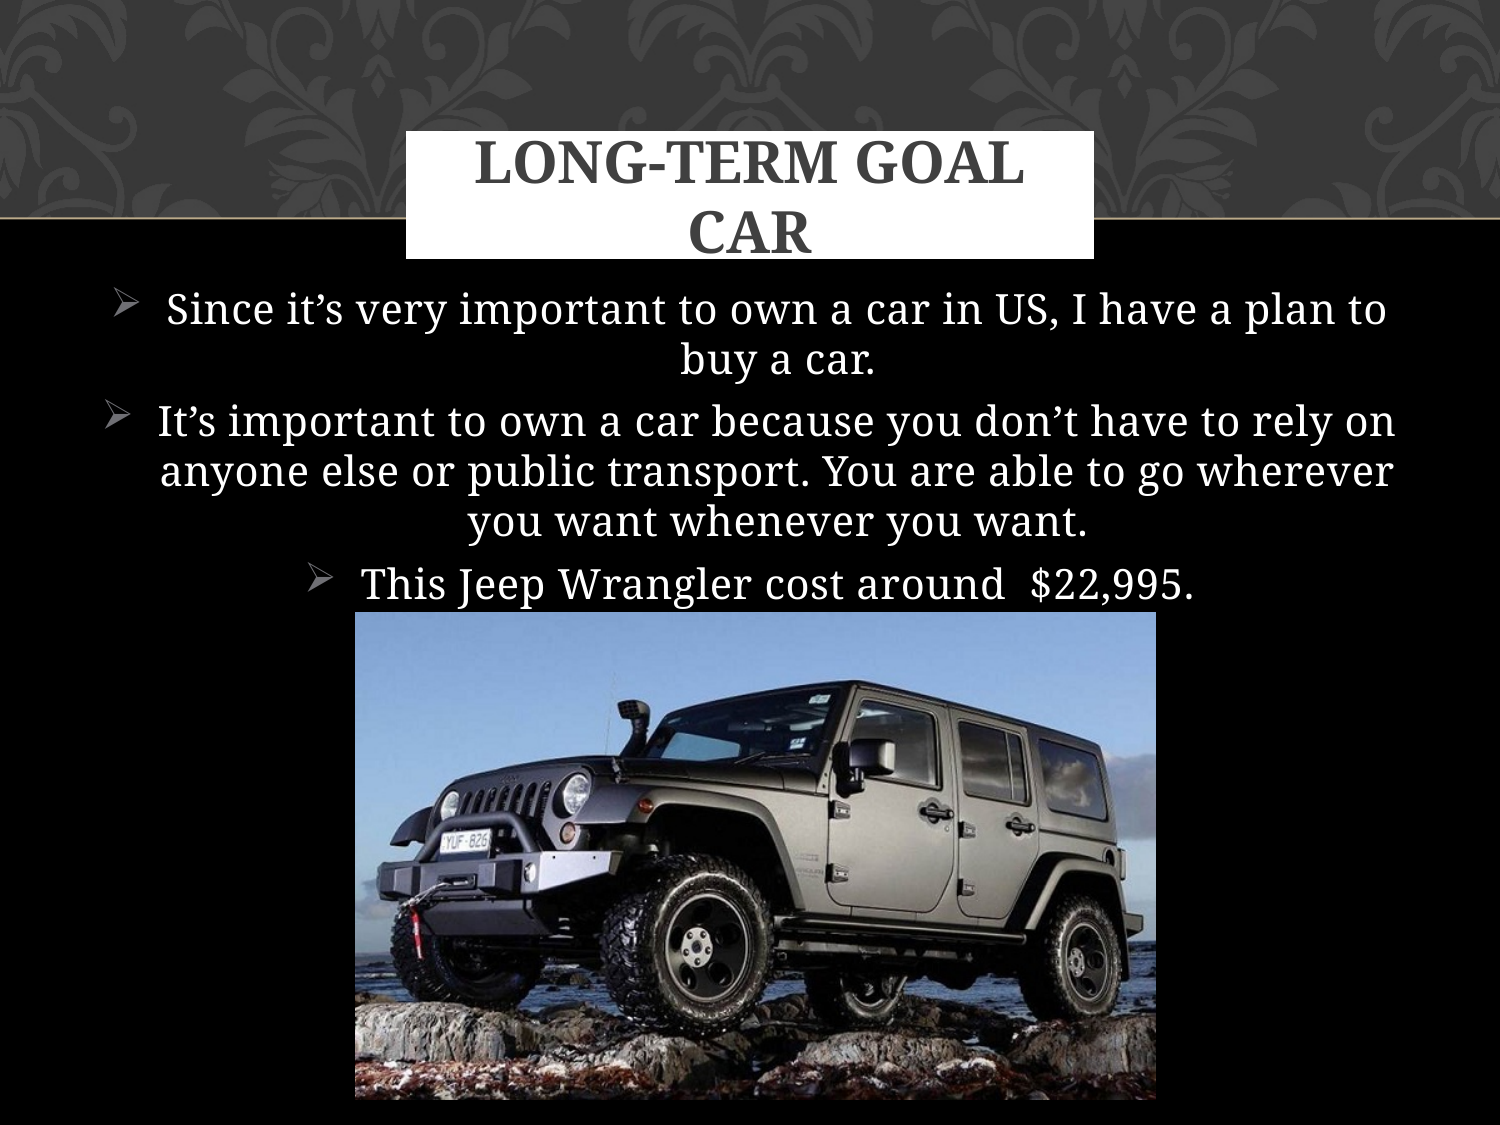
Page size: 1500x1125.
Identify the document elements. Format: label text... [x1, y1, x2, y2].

picture [354, 612, 1156, 1101]
list Since it’s very important to own a car in US, I have a plan to buy a car. It’s important to own a car because you don’t have to rely on anyone else or public transport. You are able to go wherever you want whenever you want. This Jeep Wrangler cost around $22,995. [75, 275, 1425, 975]
title Long-Term Goal CAR [406, 131, 1094, 259]
